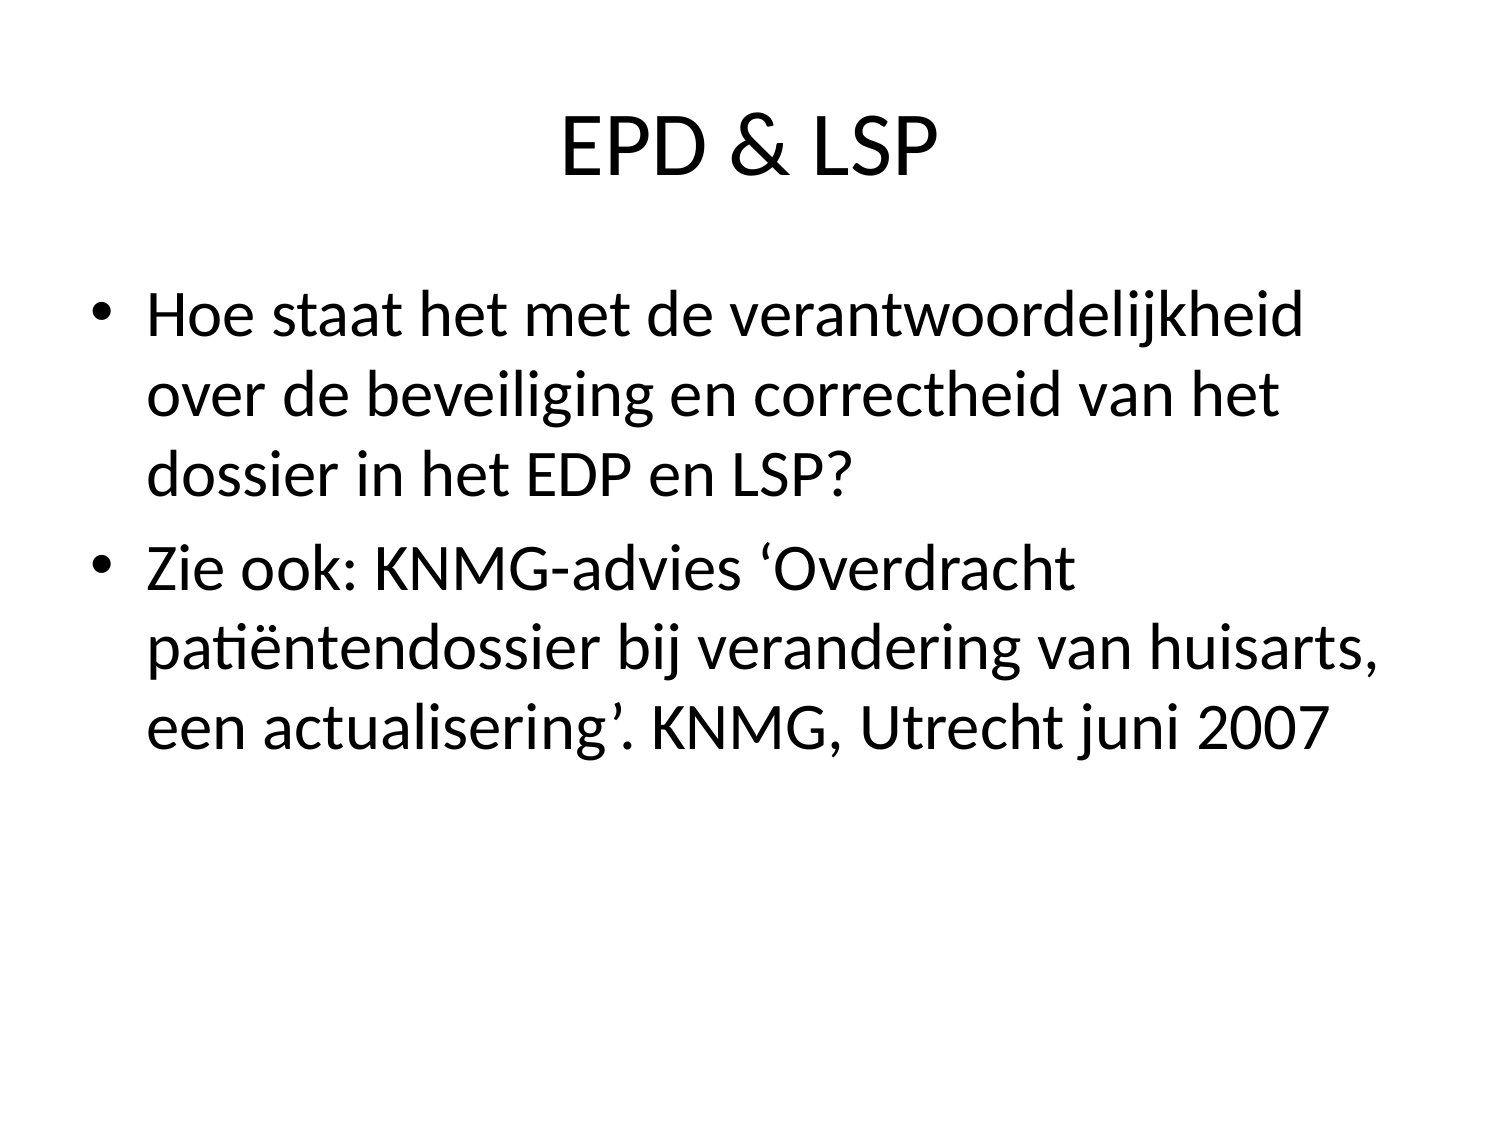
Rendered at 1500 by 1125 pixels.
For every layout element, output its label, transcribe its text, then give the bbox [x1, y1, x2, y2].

title EPD & LSP [75, 45, 1425, 233]
list Hoe staat het met de verantwoordelijkheid over de beveiliging en correctheid van het dossier in het EDP en LSP? Zie ook: KNMG-advies ‘Overdracht patiëntendossier bij verandering van huisarts, een actualisering’. KNMG, Utrecht juni 2007 [75, 262, 1425, 1005]
